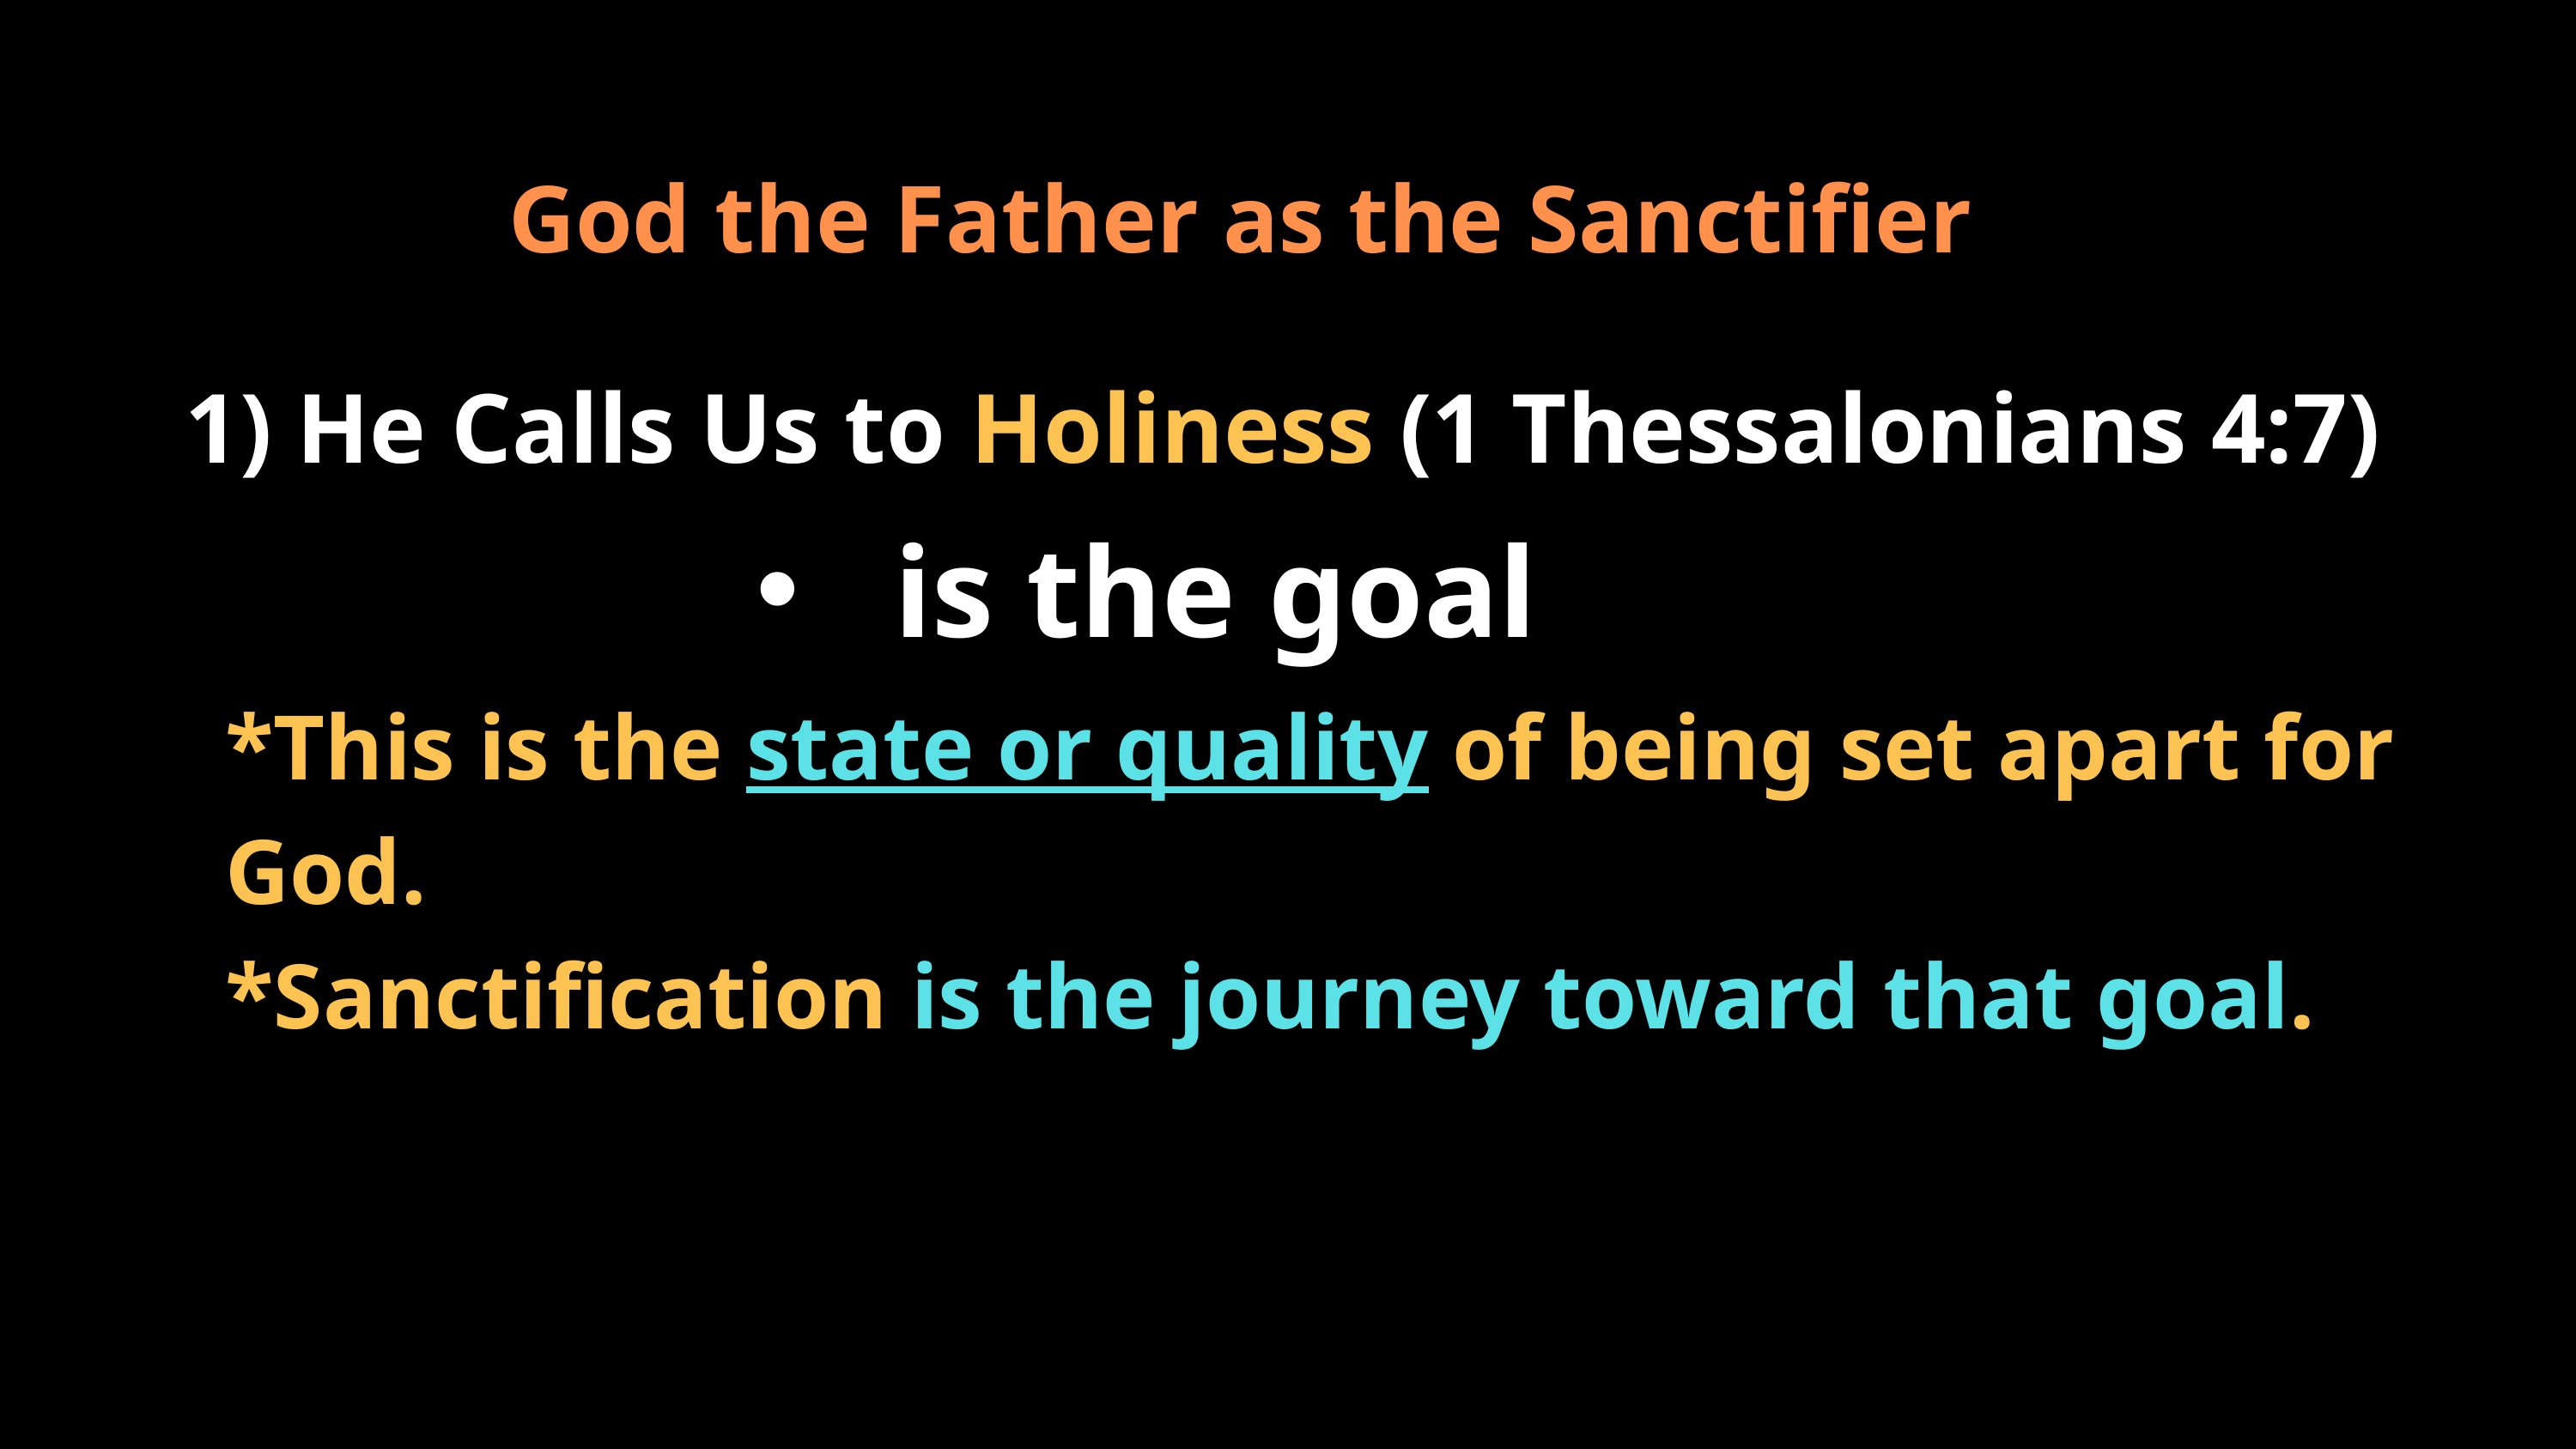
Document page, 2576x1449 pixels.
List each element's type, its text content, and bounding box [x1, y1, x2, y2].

text_box is the goal [650, 487, 2432, 662]
text_box *This is the state or quality of being set apart for God. *Sanctification is the journey toward that goal. [225, 672, 2432, 1047]
text_box 1) He Calls Us to Holiness (1 Thessalonians 4:7) [185, 349, 2576, 482]
text_box God the Father as the Sanctifier [397, 142, 2086, 271]
